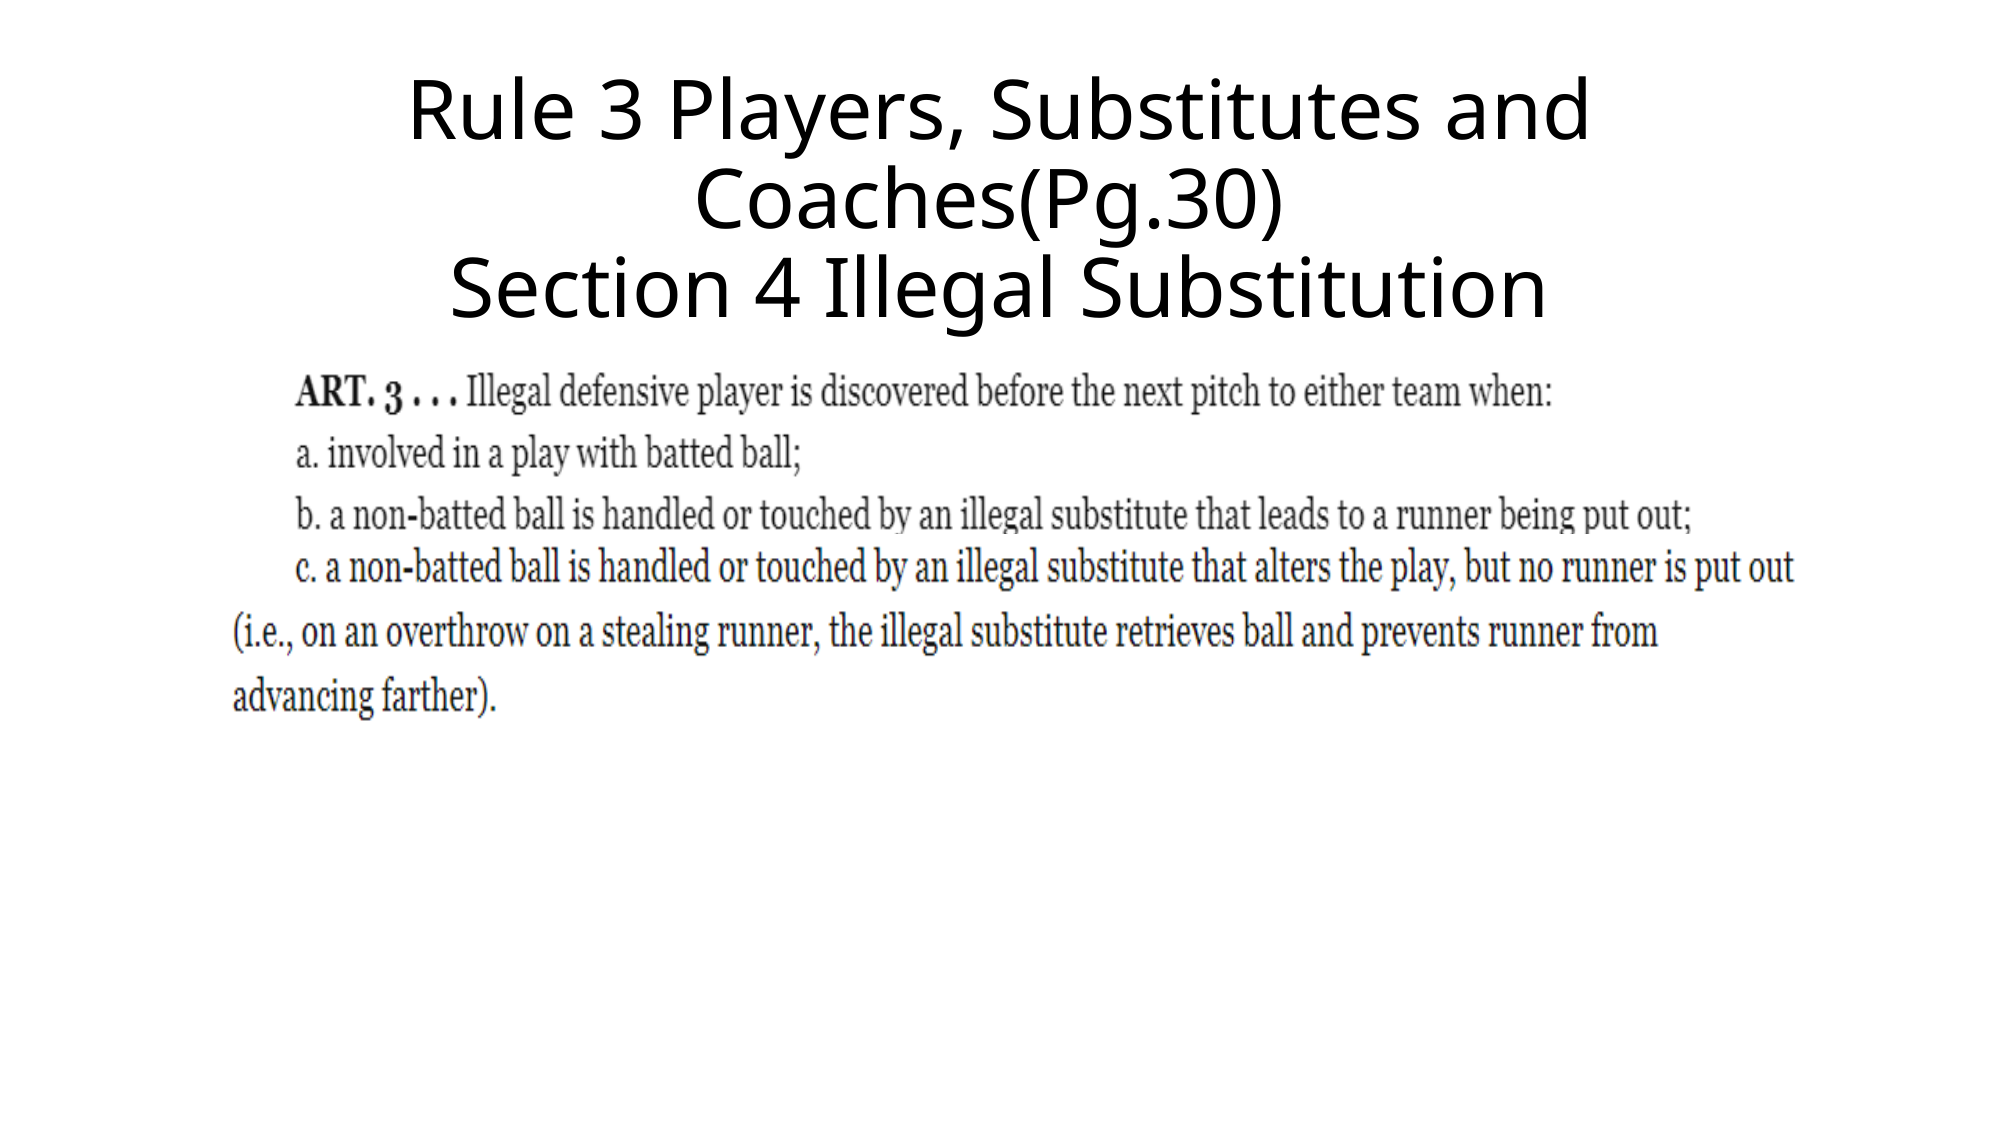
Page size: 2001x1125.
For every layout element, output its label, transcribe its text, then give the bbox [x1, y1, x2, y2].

text_box [137, 295, 1863, 1014]
picture [211, 369, 1823, 731]
title Rule 3 Players, Substitutes and Coaches(Pg.30) Section 4 Illegal Substitution [137, 59, 1863, 295]
